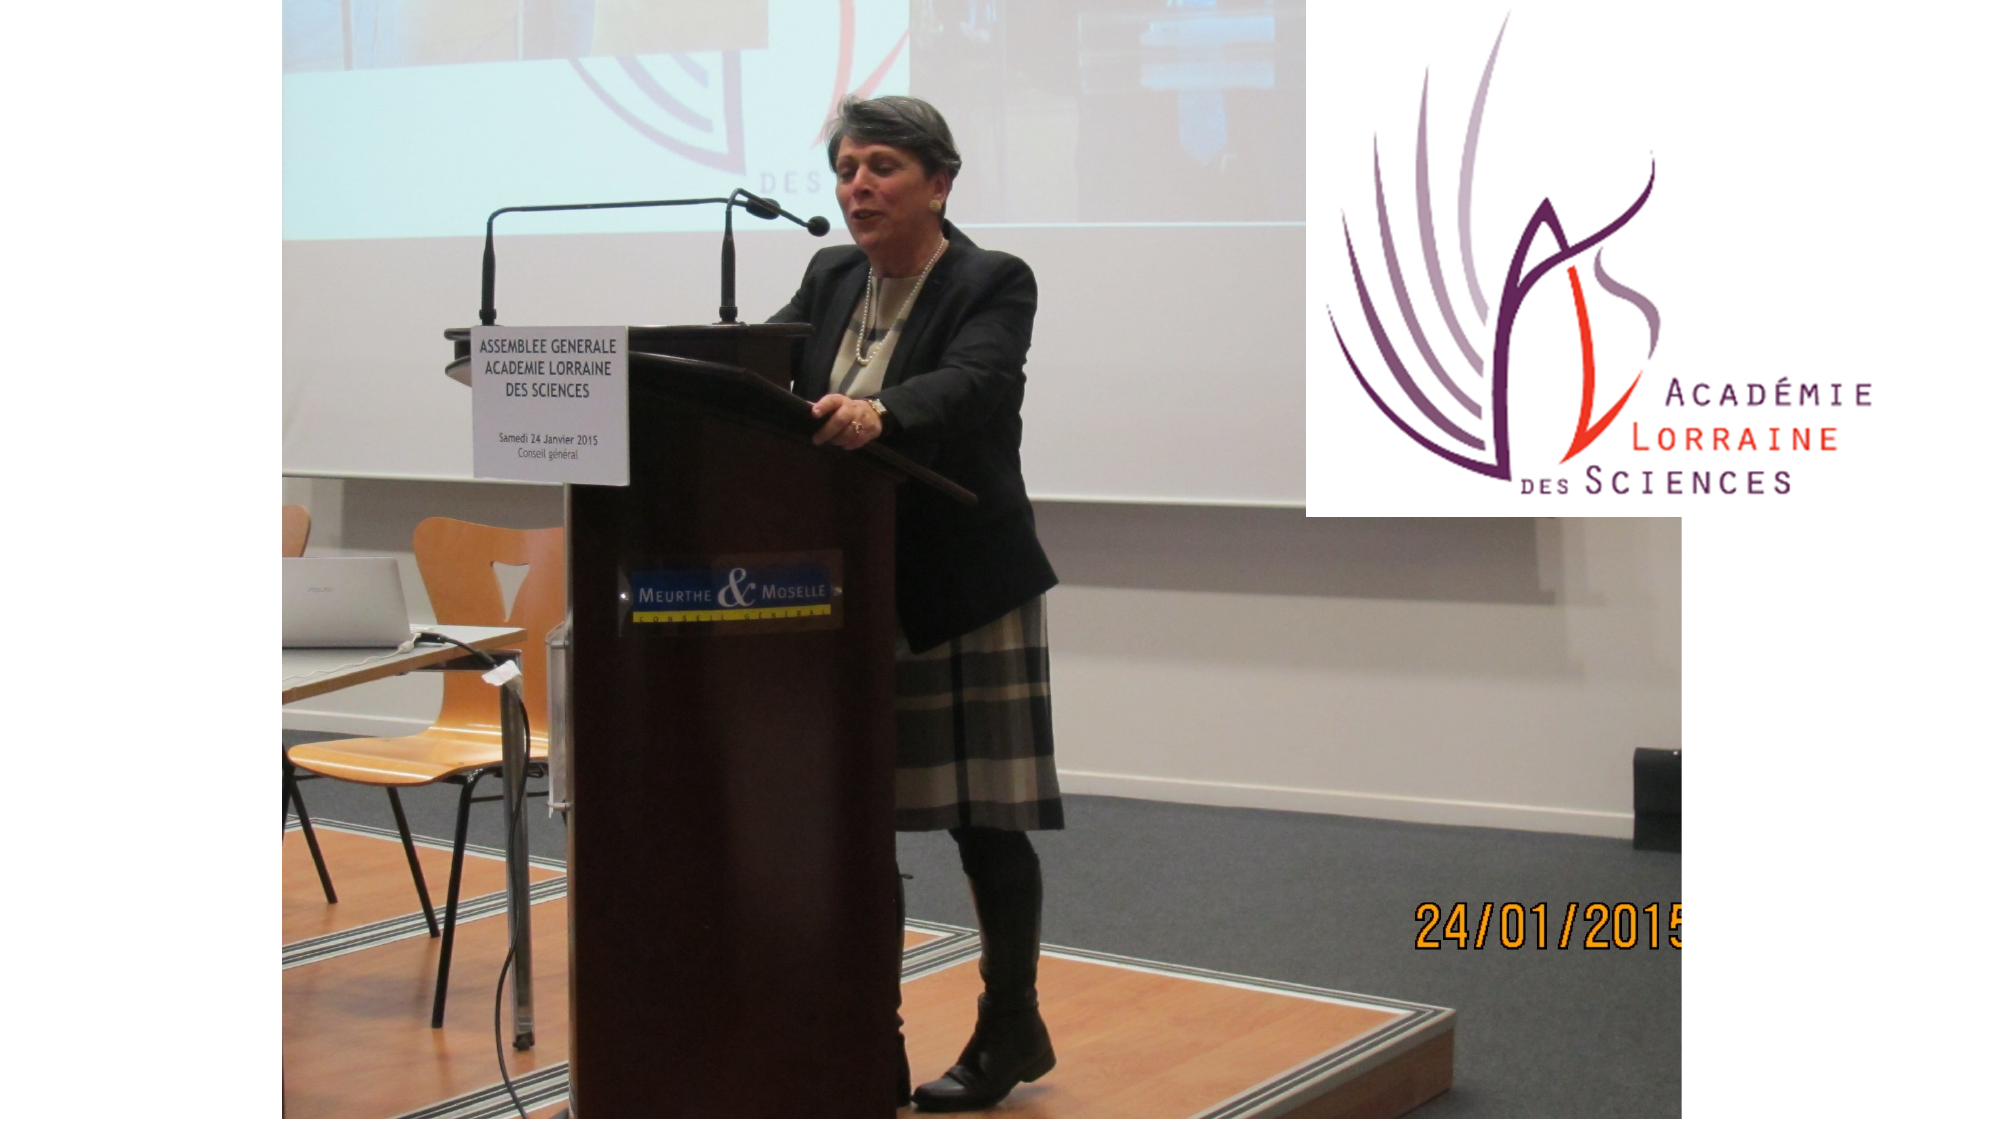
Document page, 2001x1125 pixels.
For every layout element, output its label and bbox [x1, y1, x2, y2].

picture [281, 0, 1897, 1119]
